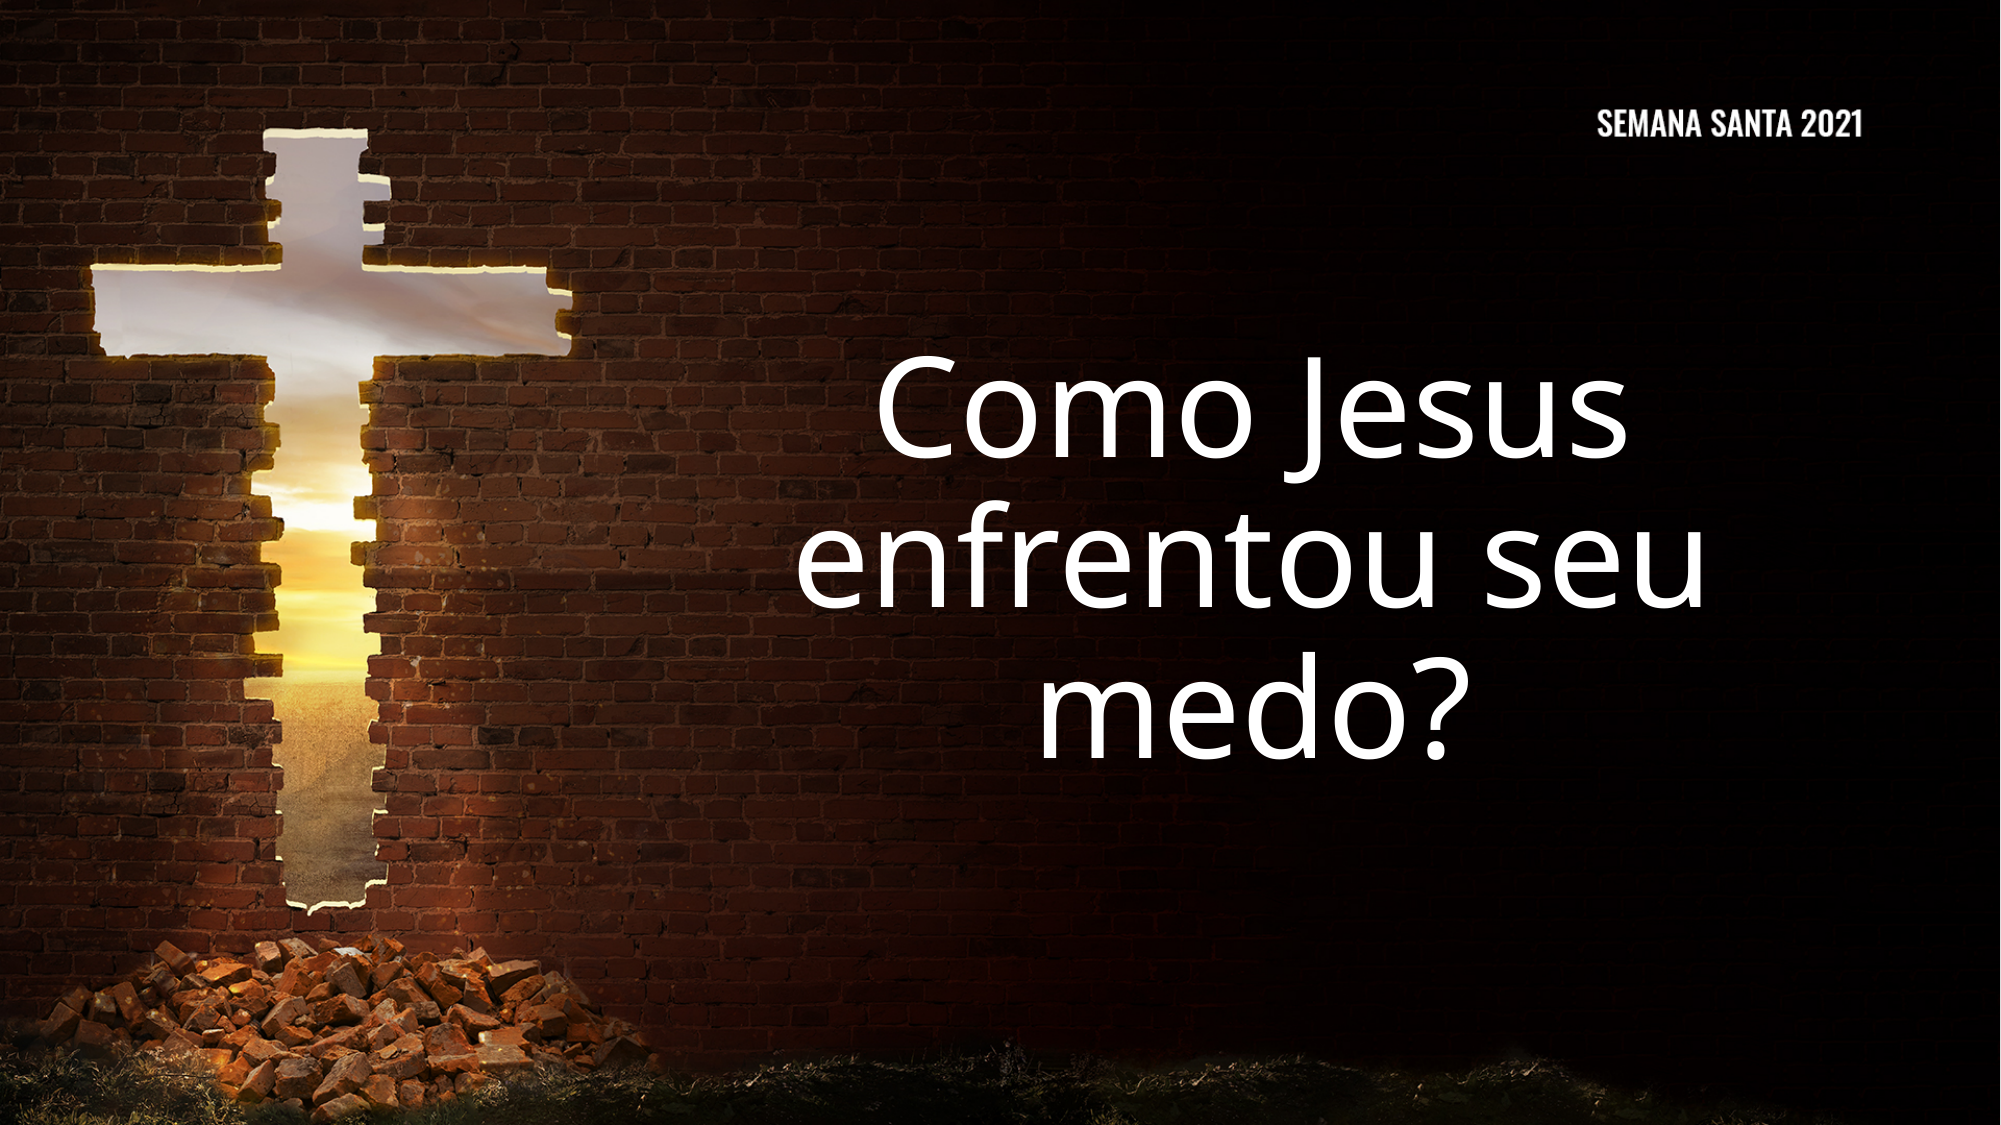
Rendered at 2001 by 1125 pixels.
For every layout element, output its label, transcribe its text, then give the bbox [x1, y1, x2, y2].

picture [0, 0, 2001, 1125]
title Como Jesus enfrentou seu medo? [631, 328, 1873, 797]
